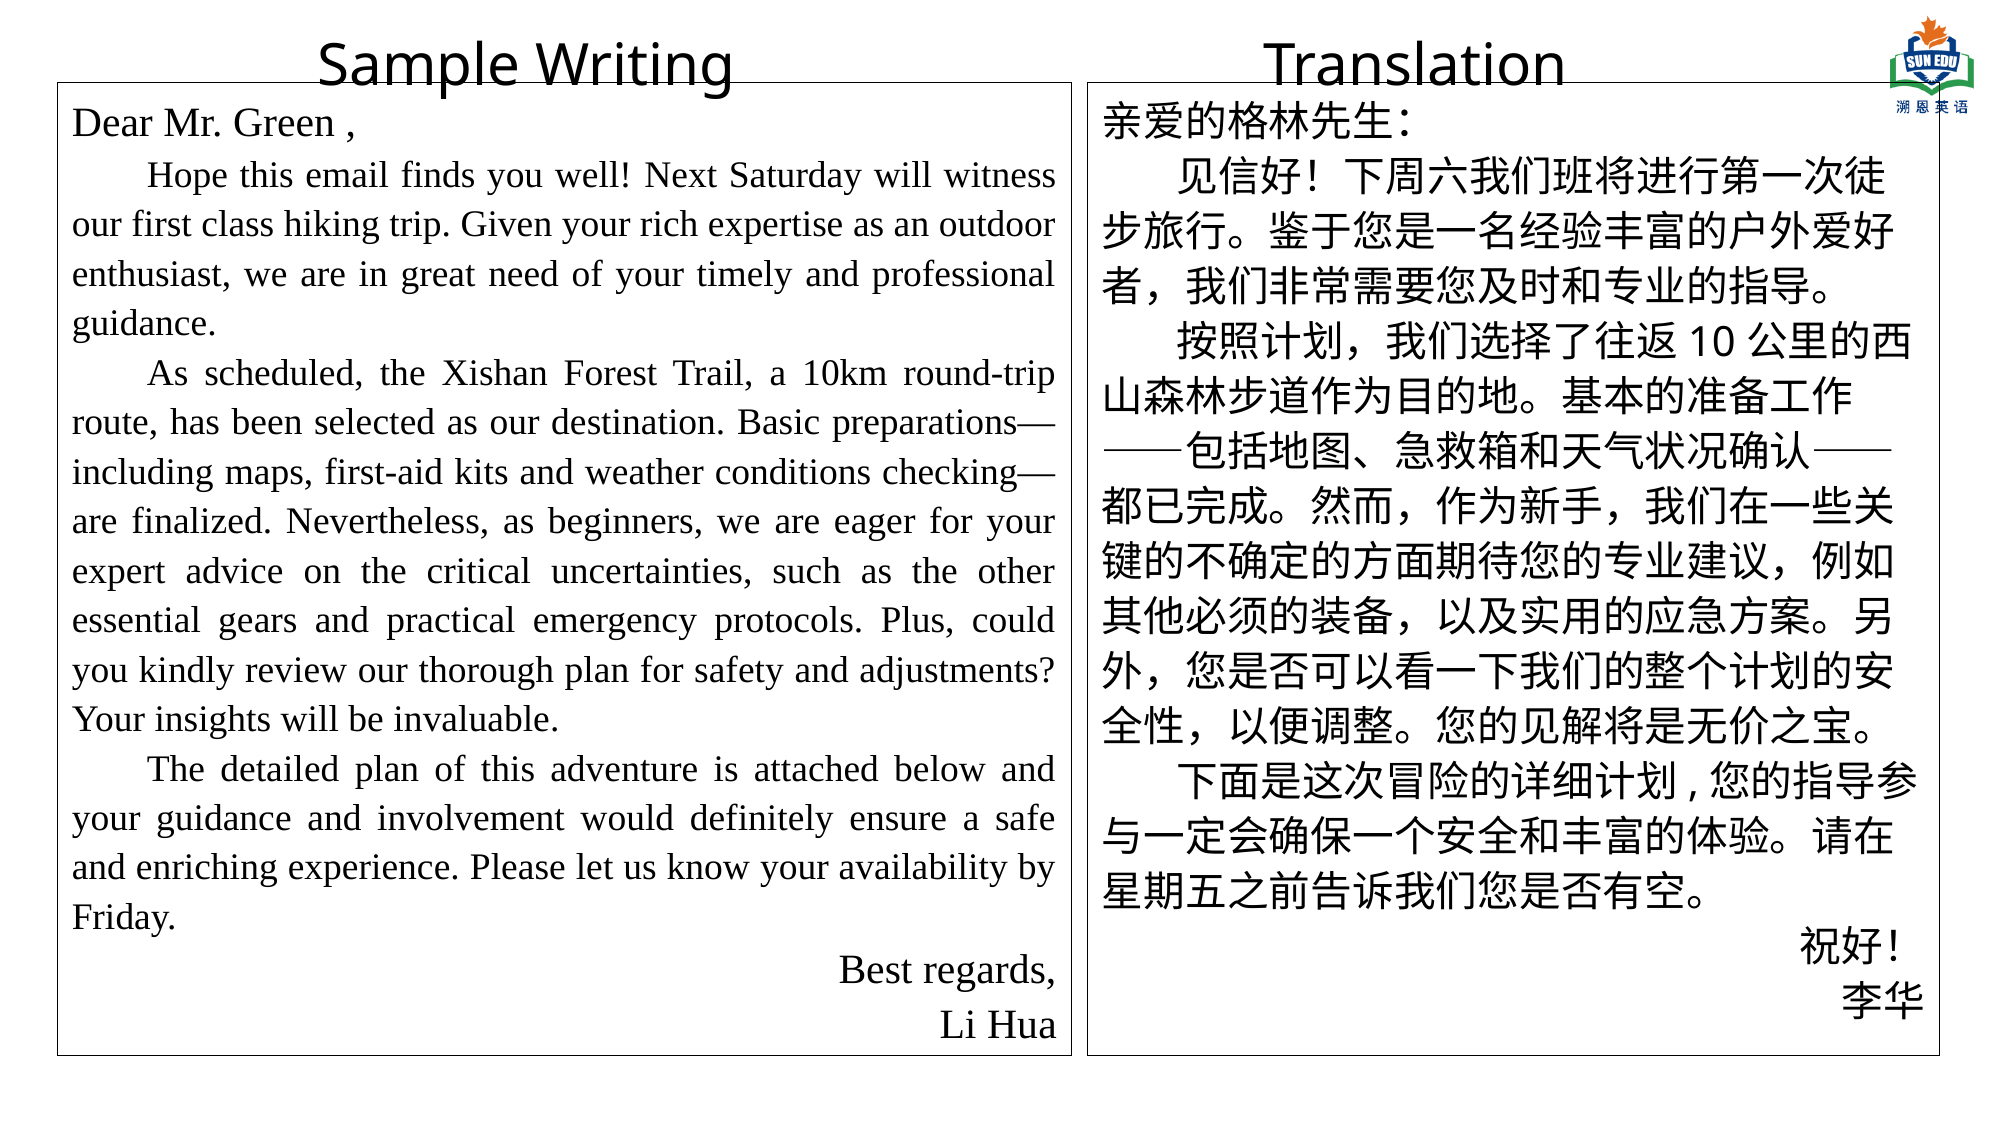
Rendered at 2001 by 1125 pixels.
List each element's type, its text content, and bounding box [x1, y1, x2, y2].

picture [1882, 13, 1983, 119]
text_box Sample Writing [302, 19, 792, 105]
text_box Translation [1248, 19, 1643, 105]
text_box Dear Mr. Green , Hope this email finds you well!‌ Next Saturday will witness our first class hiking trip. Given your rich expertise as an outdoor enthusiast, we are in great need of your timely and professional guidance. ‌ As scheduled, the Xishan Forest Trail, a 10km round-trip route, has been selected as our destination. Basic preparations—including maps, first-aid kits and weather conditions checking—are finalized. Nevertheless, as beginners, we are eager for your expert advice on the critical uncertainties, such as the other essential gears and practical emergency protocols. Plus, could you kindly review our thorough plan for safety and adjustments? Your insights will be invaluable. The detailed plan of this adventure is attached below and your guidance and involvement would definitely ensure a safe and enriching experience. Please let us know your availability by Friday. Best regards, Li Hua [57, 82, 1072, 1056]
text_box 亲爱的格林先生： 见信好！下周六我们班将进行第一次徒步旅行。鉴于您是一名经验丰富的户外爱好者，我们非常需要您及时和专业的指导。‌ 按照计划，我们选择了往返10公里的西山森林步道作为目的地。基本的准备工作——包括地图、急救箱和天气状况确认——都已完成。然而，作为新手，我们在一些关键的不确定的方面期待您的专业建议，例如其他必须的装备，以及实用的应急方案。另外，您是否可以看一下我们的整个计划的安全性，以便调整。您的见解将是无价之宝。 下面是这次冒险的详细计划,您的指导参与一定会确保一个安全和丰富的体验。请在星期五之前告诉我们您是否有空。 祝好！ 李华 [1087, 82, 1940, 1056]
